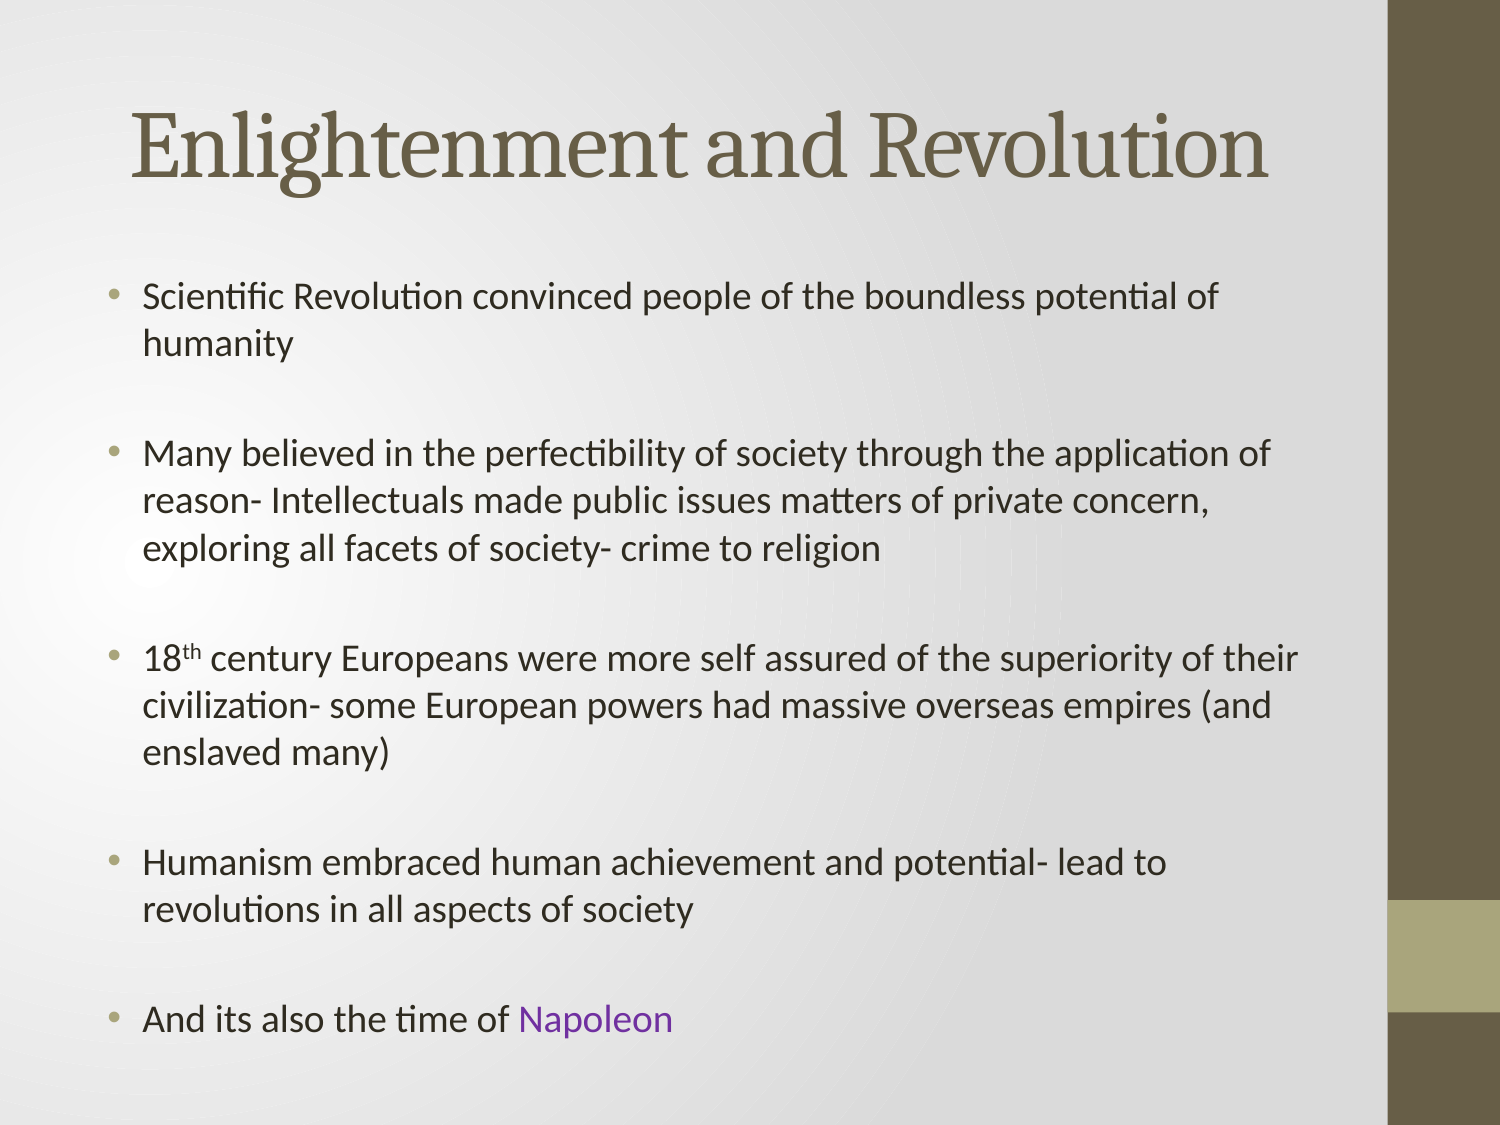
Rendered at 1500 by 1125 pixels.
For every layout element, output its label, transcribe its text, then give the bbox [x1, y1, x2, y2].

title Enlightenment and Revolution [75, 45, 1325, 233]
list Scientific Revolution convinced people of the boundless potential of humanity Many believed in the perfectibility of society through the application of reason- Intellectuals made public issues matters of private concern, exploring all facets of society- crime to religion 18th century Europeans were more self assured of the superiority of their civilization- some European powers had massive overseas empires (and enslaved many) Humanism embraced human achievement and potential- lead to revolutions in all aspects of society And its also the time of Napoleon [75, 262, 1325, 1050]
